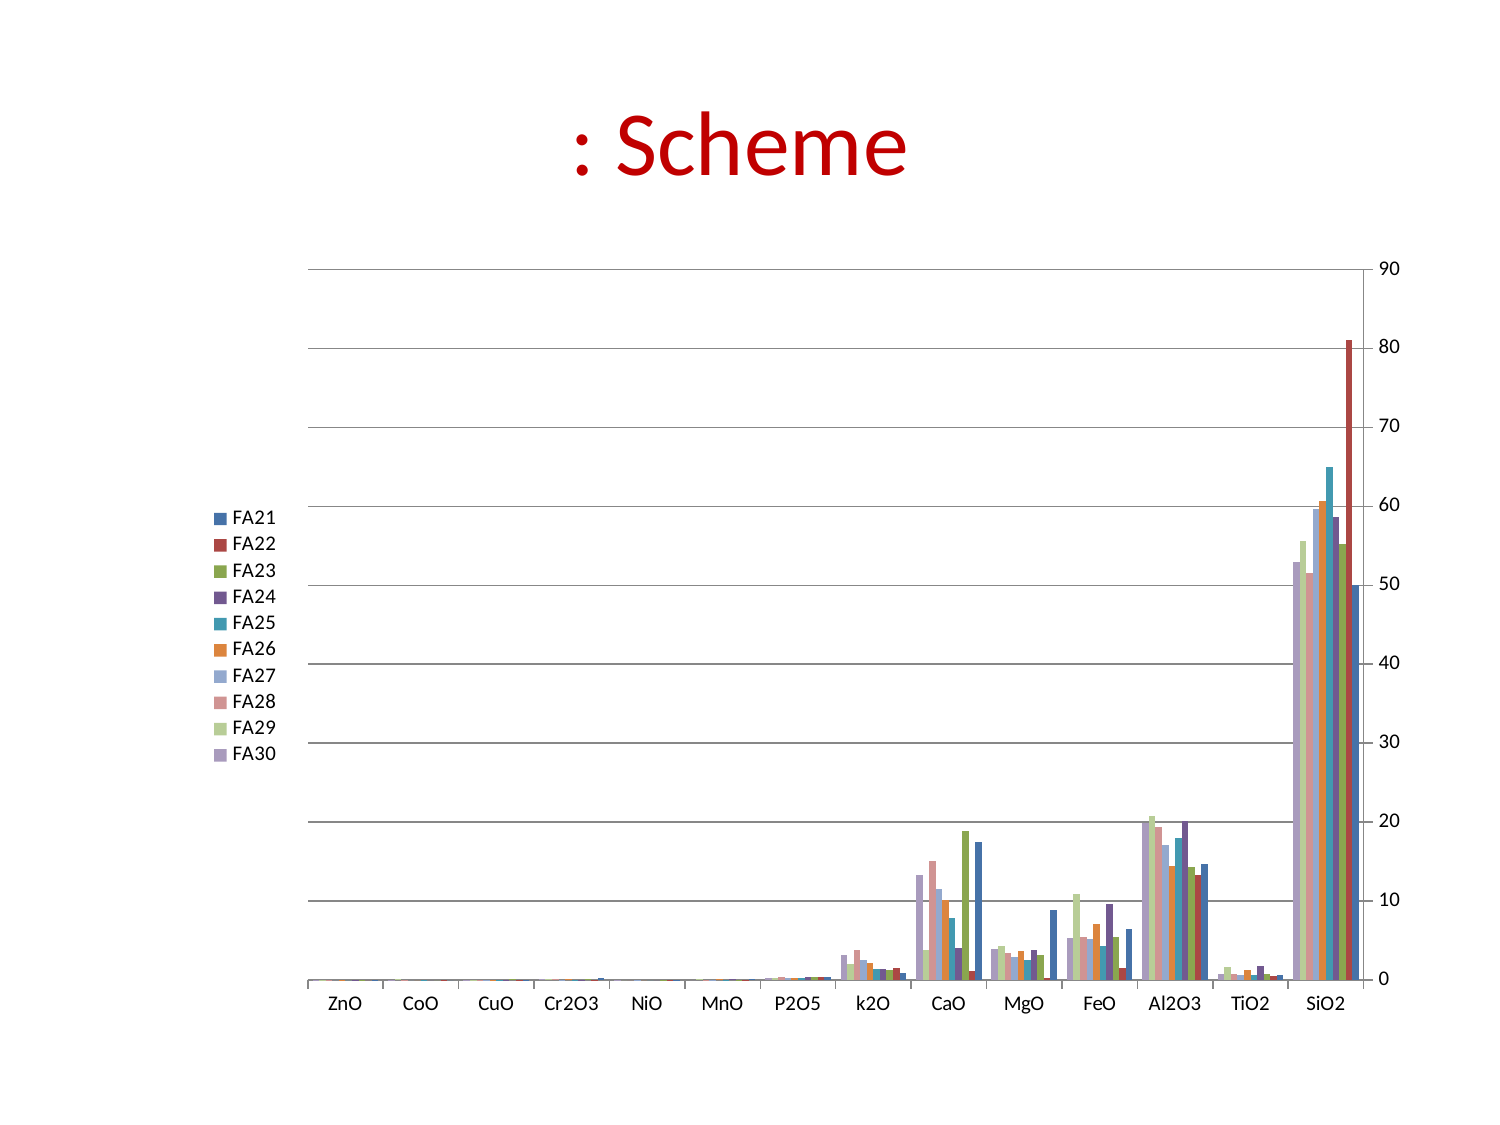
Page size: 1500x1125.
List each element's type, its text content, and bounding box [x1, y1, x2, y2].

title : Scheme [75, 45, 1425, 233]
chart [194, 243, 1426, 1032]
